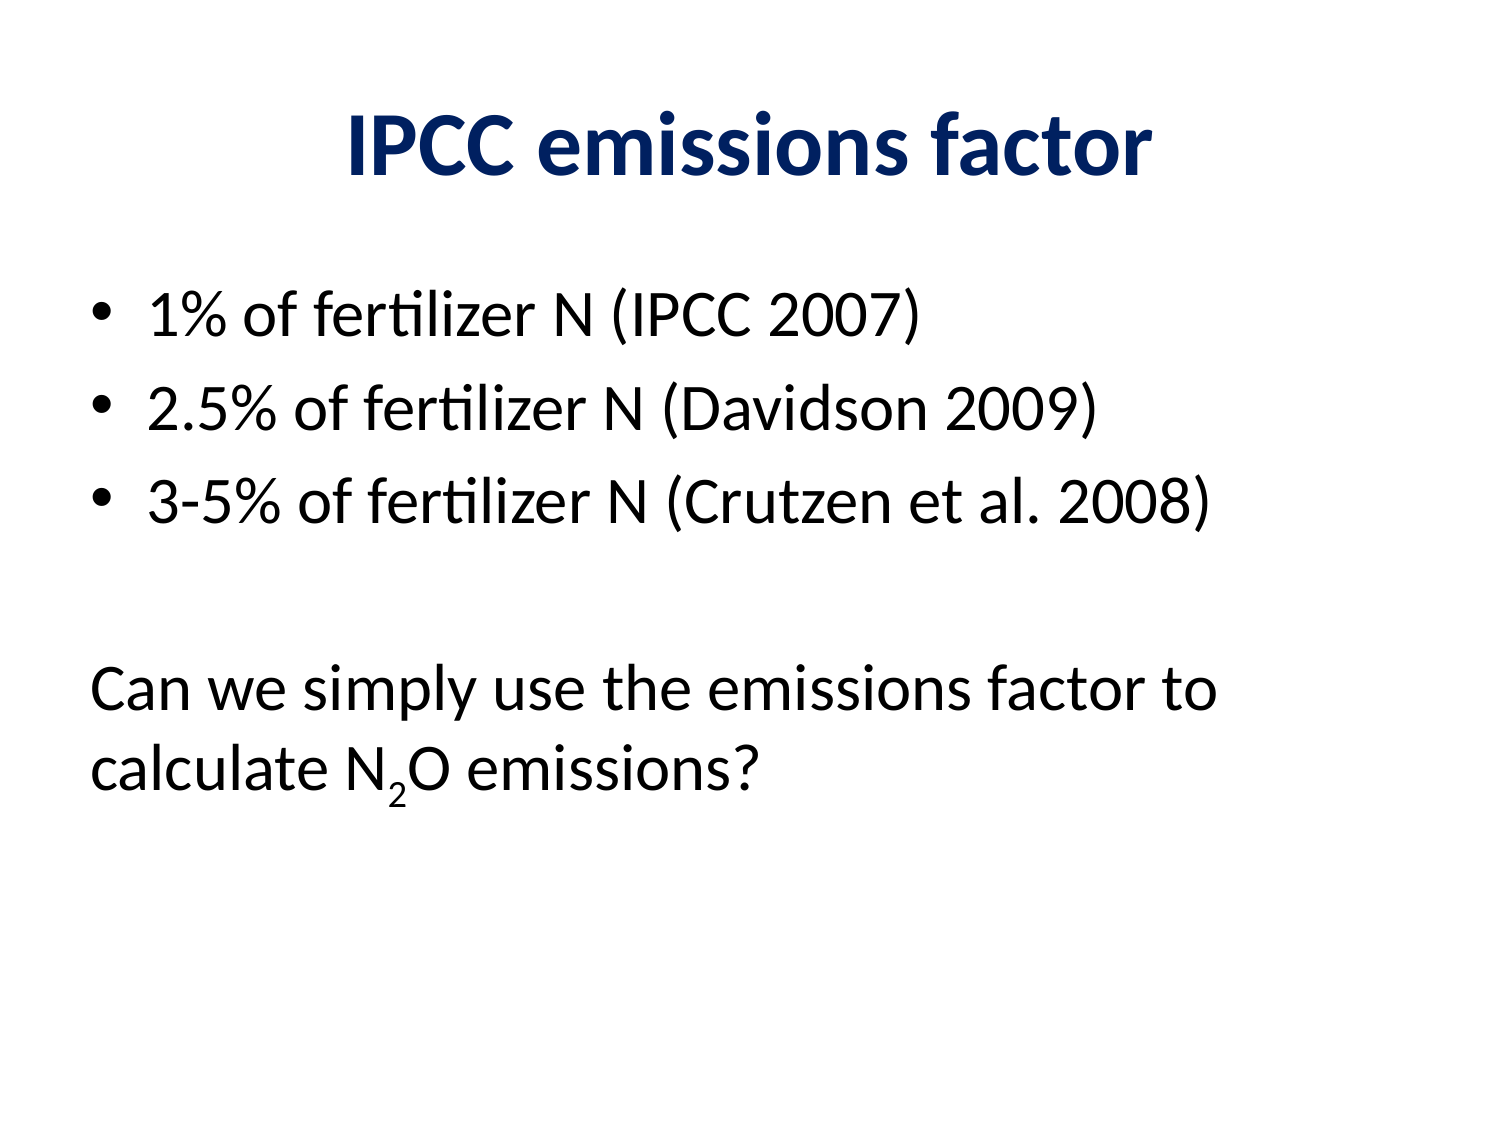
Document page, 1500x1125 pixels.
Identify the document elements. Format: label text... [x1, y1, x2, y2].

list 1% of fertilizer N (IPCC 2007) 2.5% of fertilizer N (Davidson 2009) 3-5% of fertilizer N (Crutzen et al. 2008) Can we simply use the emissions factor to calculate N2O emissions? [75, 262, 1425, 1005]
title IPCC emissions factor [75, 45, 1425, 233]
